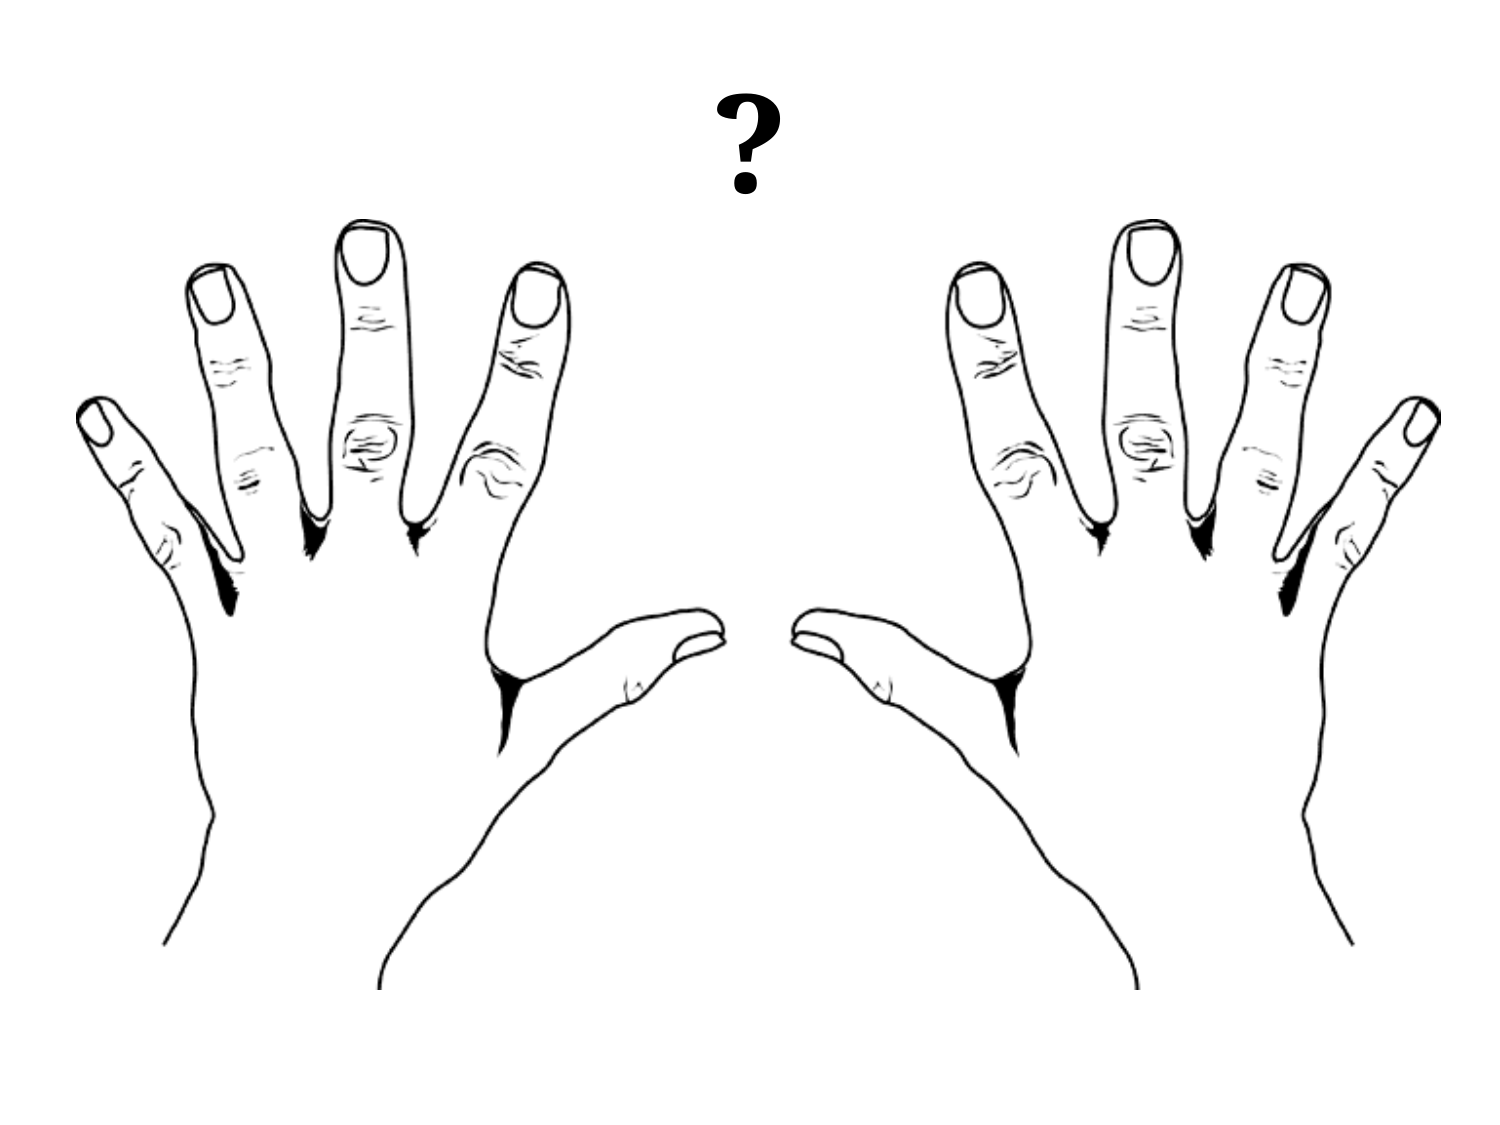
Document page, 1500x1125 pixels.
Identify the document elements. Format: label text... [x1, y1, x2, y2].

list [76, 219, 1441, 990]
title ? [75, 45, 1425, 219]
